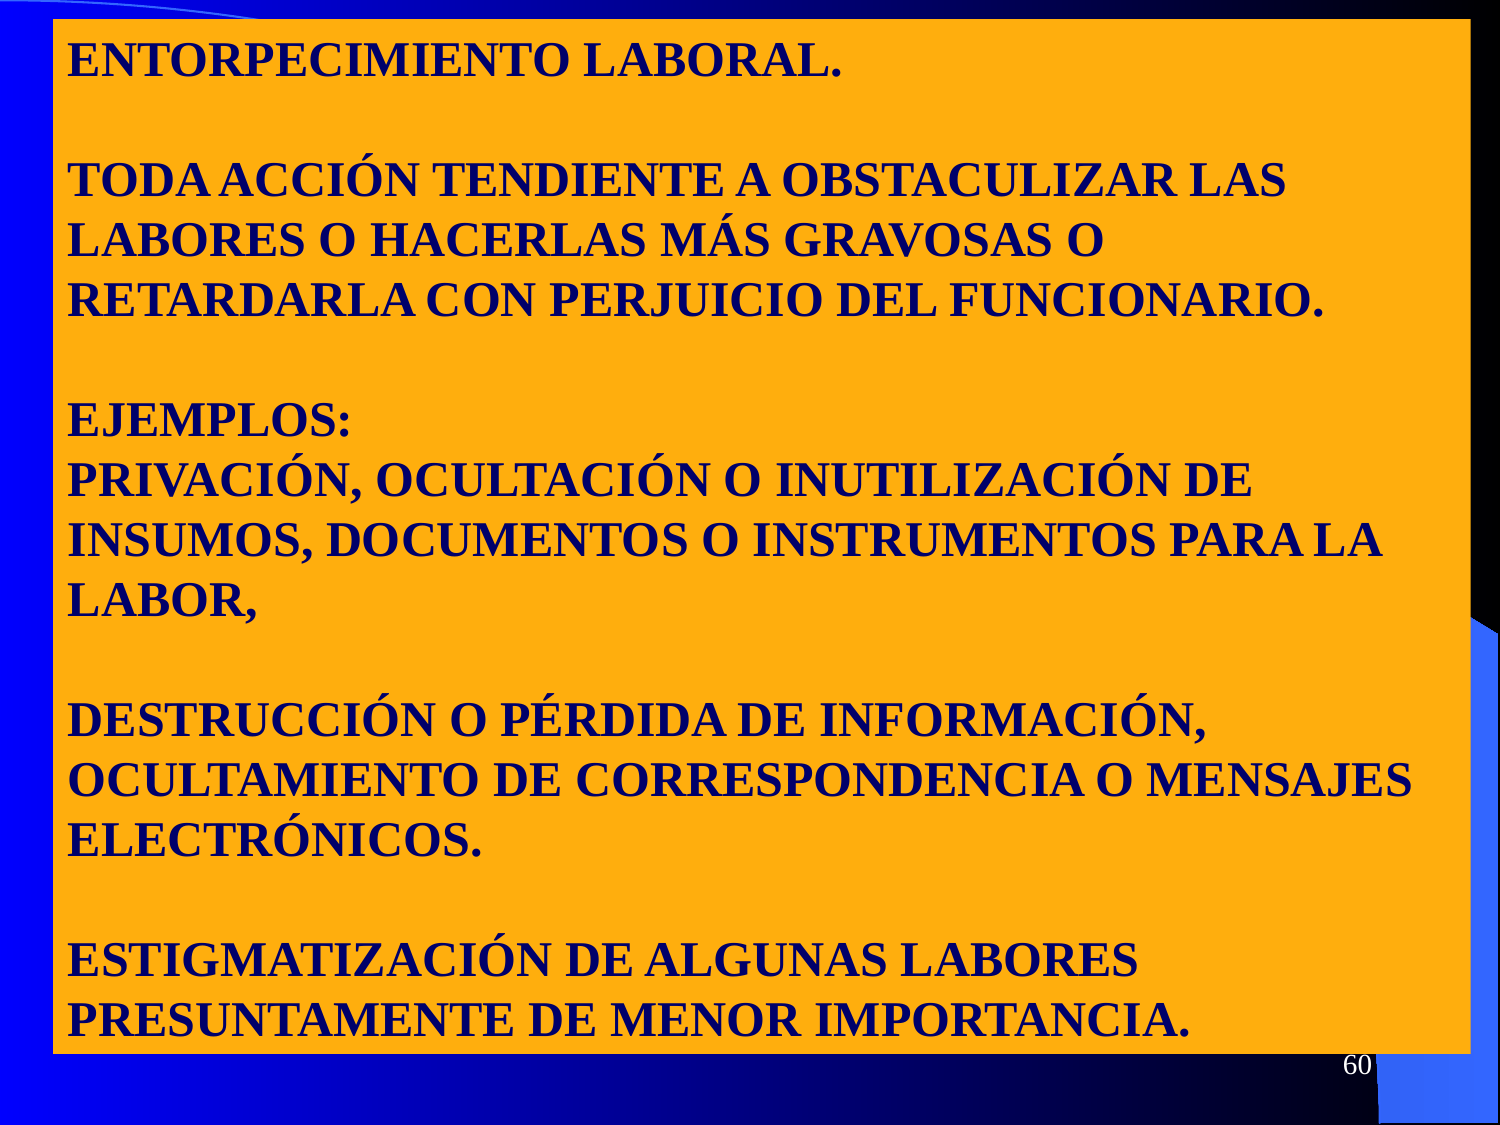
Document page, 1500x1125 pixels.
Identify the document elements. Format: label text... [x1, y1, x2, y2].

text_box ENTORPECIMIENTO LABORAL. TODA ACCIÓN TENDIENTE A OBSTACULIZAR LAS LABORES O HACERLAS MÁS GRAVOSAS O RETARDARLA CON PERJUICIO DEL FUNCIONARIO. EJEMPLOS: PRIVACIÓN, OCULTACIÓN O INUTILIZACIÓN DE INSUMOS, DOCUMENTOS O INSTRUMENTOS PARA LA LABOR, DESTRUCCIÓN O PÉRDIDA DE INFORMACIÓN, OCULTAMIENTO DE CORRESPONDENCIA O MENSAJES ELECTRÓNICOS. ESTIGMATIZACIÓN DE ALGUNAS LABORES PRESUNTAMENTE DE MENOR IMPORTANCIA. [53, 19, 1471, 1054]
slide_number 60 [1074, 1054, 1388, 1101]
